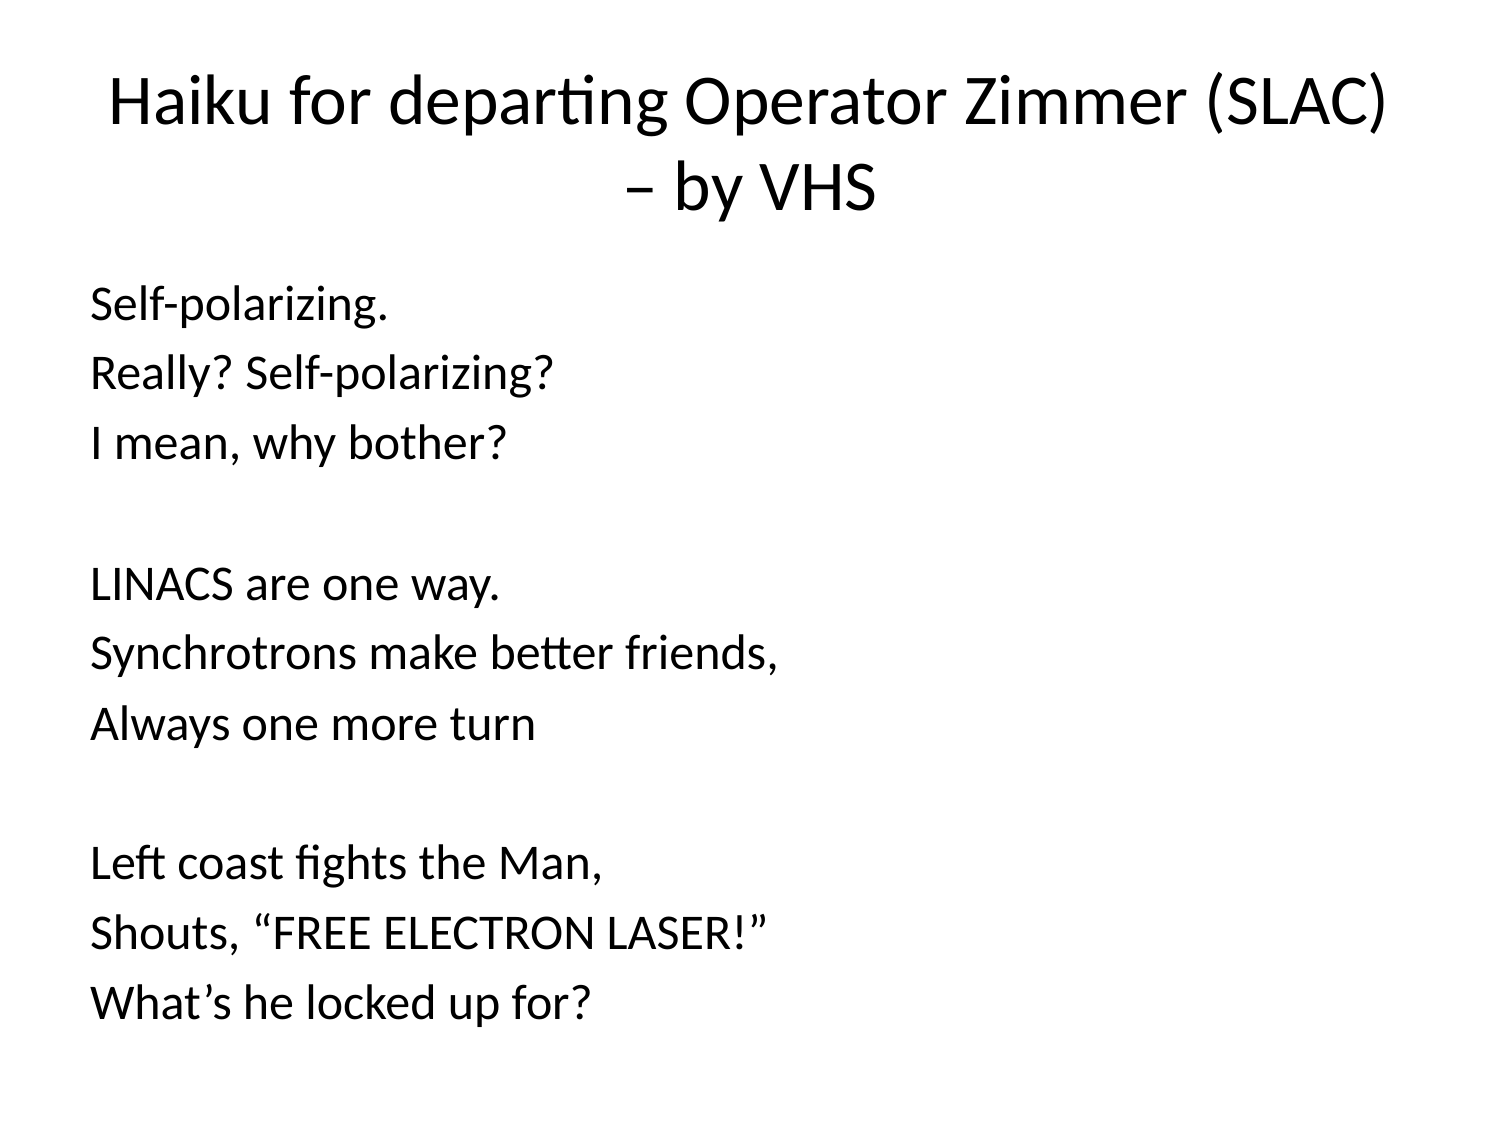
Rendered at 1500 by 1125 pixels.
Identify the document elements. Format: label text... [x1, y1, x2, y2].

title Haiku for departing Operator Zimmer (SLAC) – by VHS [75, 45, 1425, 233]
list Self-polarizing. Really? Self-polarizing? I mean, why bother? LINACS are one way. Synchrotrons make better friends, Always one more turn Left coast fights the Man, Shouts, “FREE ELECTRON LASER!” What’s he locked up for? [75, 262, 1138, 1088]
